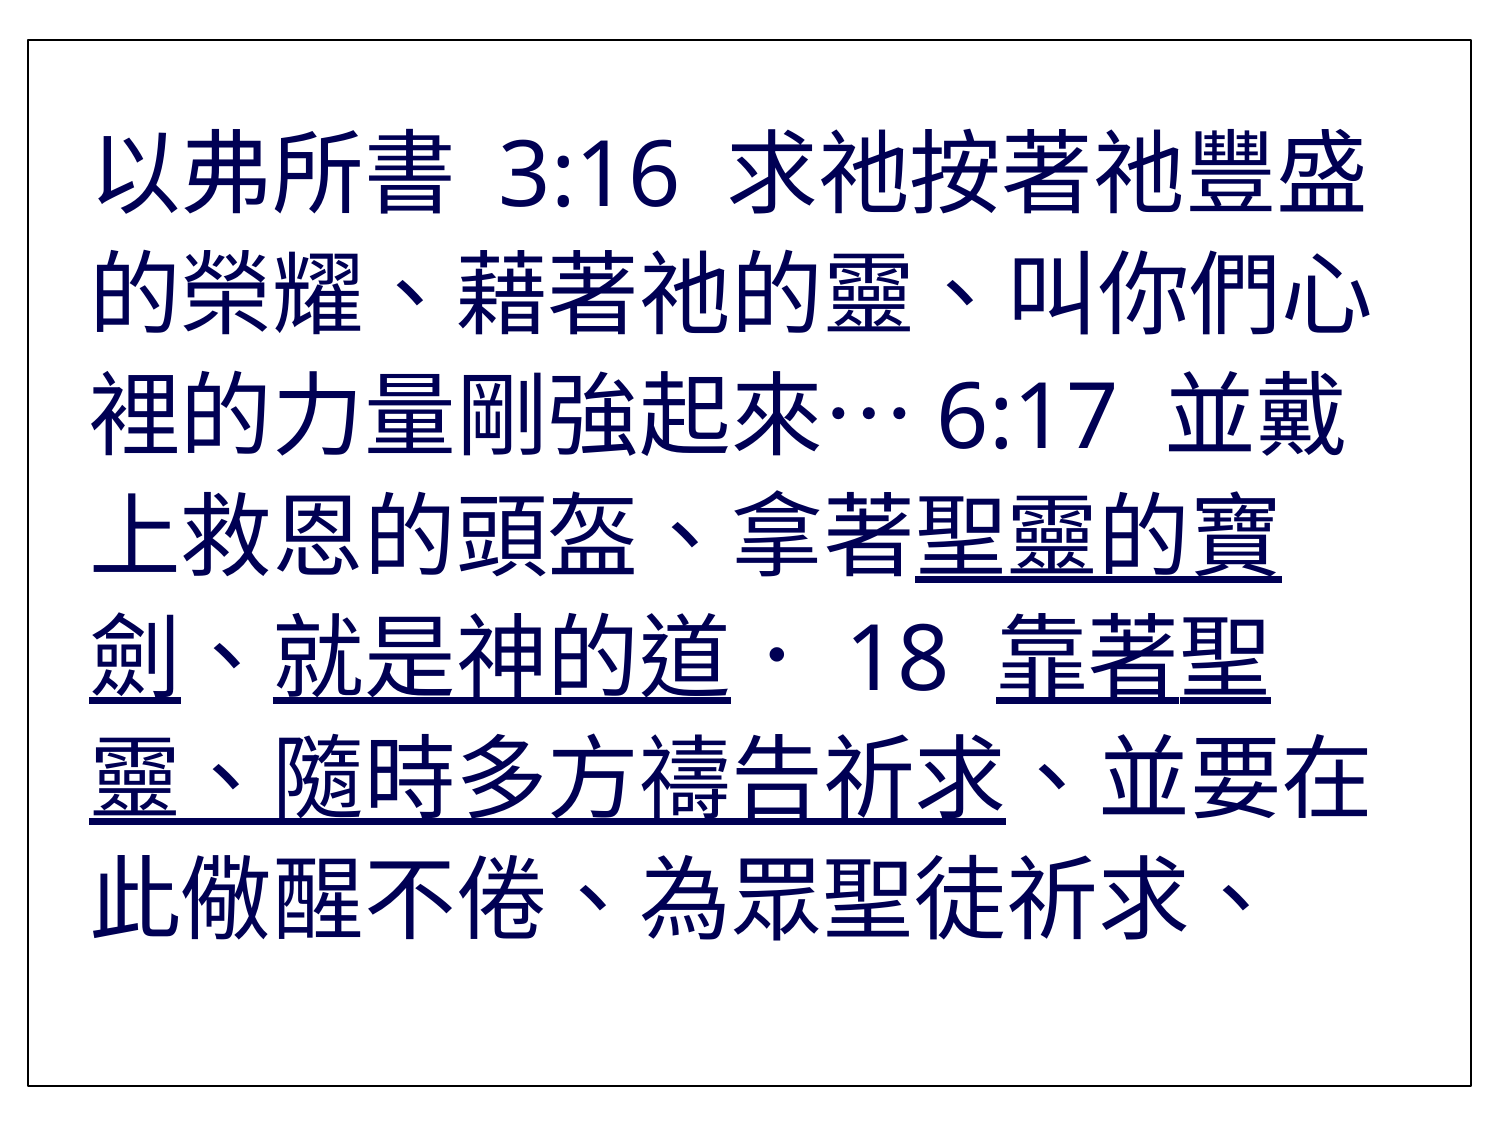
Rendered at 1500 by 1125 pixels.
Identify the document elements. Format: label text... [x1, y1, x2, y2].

list 以弗所書 3:16 求祂按著祂豐盛的榮耀、藉著祂的靈、叫你們心裡的力量剛強起來…6:17 並戴上救恩的頭盔、拿著聖靈的寶劍、就是神的道．18 靠著聖靈、隨時多方禱告祈求、並要在此儆醒不倦、為眾聖徒祈求、 [74, 95, 1426, 1030]
